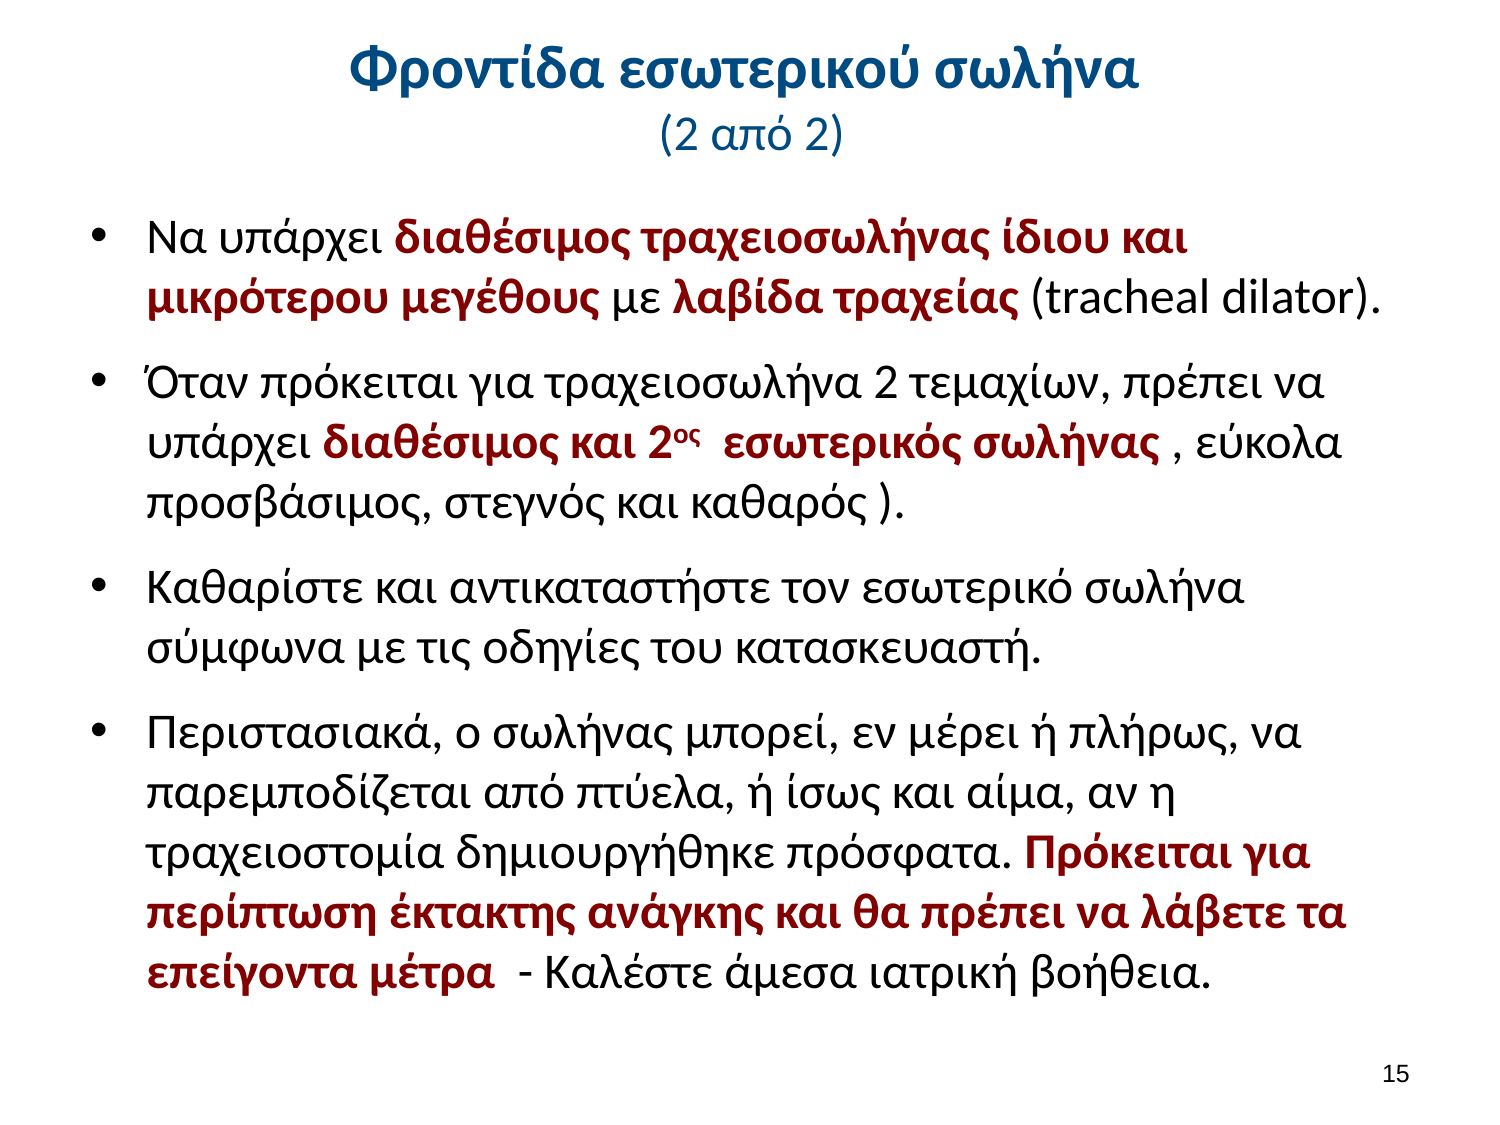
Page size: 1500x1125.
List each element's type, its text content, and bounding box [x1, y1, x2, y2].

slide_number 14 [1074, 1042, 1425, 1103]
list Να υπάρχει διαθέσιμος τραχειοσωλήνας ίδιου και μικρότερου μεγέθους με λαβίδα τραχείας (tracheal dilator). Όταν πρόκειται για τραχειοσωλήνα 2 τεμαχίων, πρέπει να υπάρχει διαθέσιμος και 2ος εσωτερικός σωλήνας , εύκολα προσβάσιμος, στεγνός και καθαρός ). Καθαρίστε και αντικαταστήστε τον εσωτερικό σωλήνα σύμφωνα με τις οδηγίες του κατασκευαστή. Περιστασιακά, ο σωλήνας μπορεί, εν μέρει ή πλήρως, να παρεμποδίζεται από πτύελα, ή ίσως και αίμα, αν η τραχειοστομία δημιουργήθηκε πρόσφατα. Πρόκειται για περίπτωση έκτακτης ανάγκης και θα πρέπει να λάβετε τα επείγοντα μέτρα - Καλέστε άμεσα ιατρική βοήθεια. [75, 196, 1425, 1024]
title Φροντίδα εσωτερικού σωλήνα (2 από 2) [76, 19, 1427, 169]
